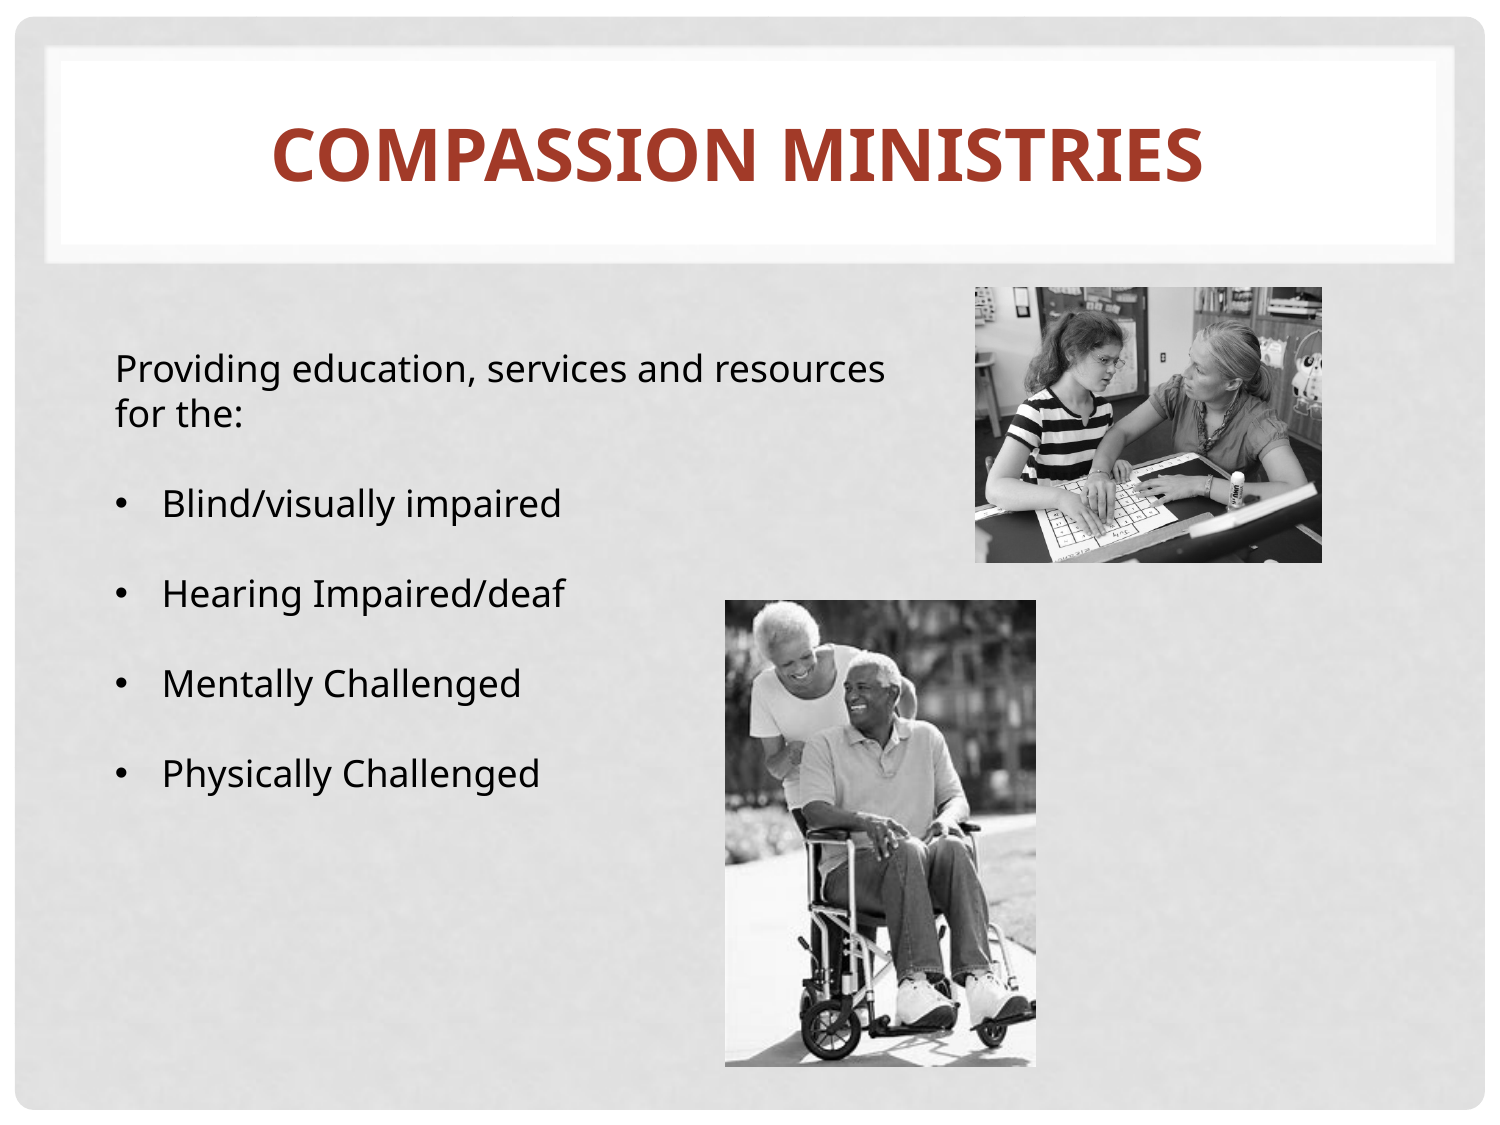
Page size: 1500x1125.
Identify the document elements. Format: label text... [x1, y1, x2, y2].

picture [724, 600, 1037, 1067]
text_box Providing education, services and resources for the: Blind/visually impaired Hearing Impaired/deaf Mentally Challenged Physically Challenged [99, 337, 950, 803]
picture [974, 287, 1323, 563]
title Compassion ministries [69, 66, 1425, 238]
